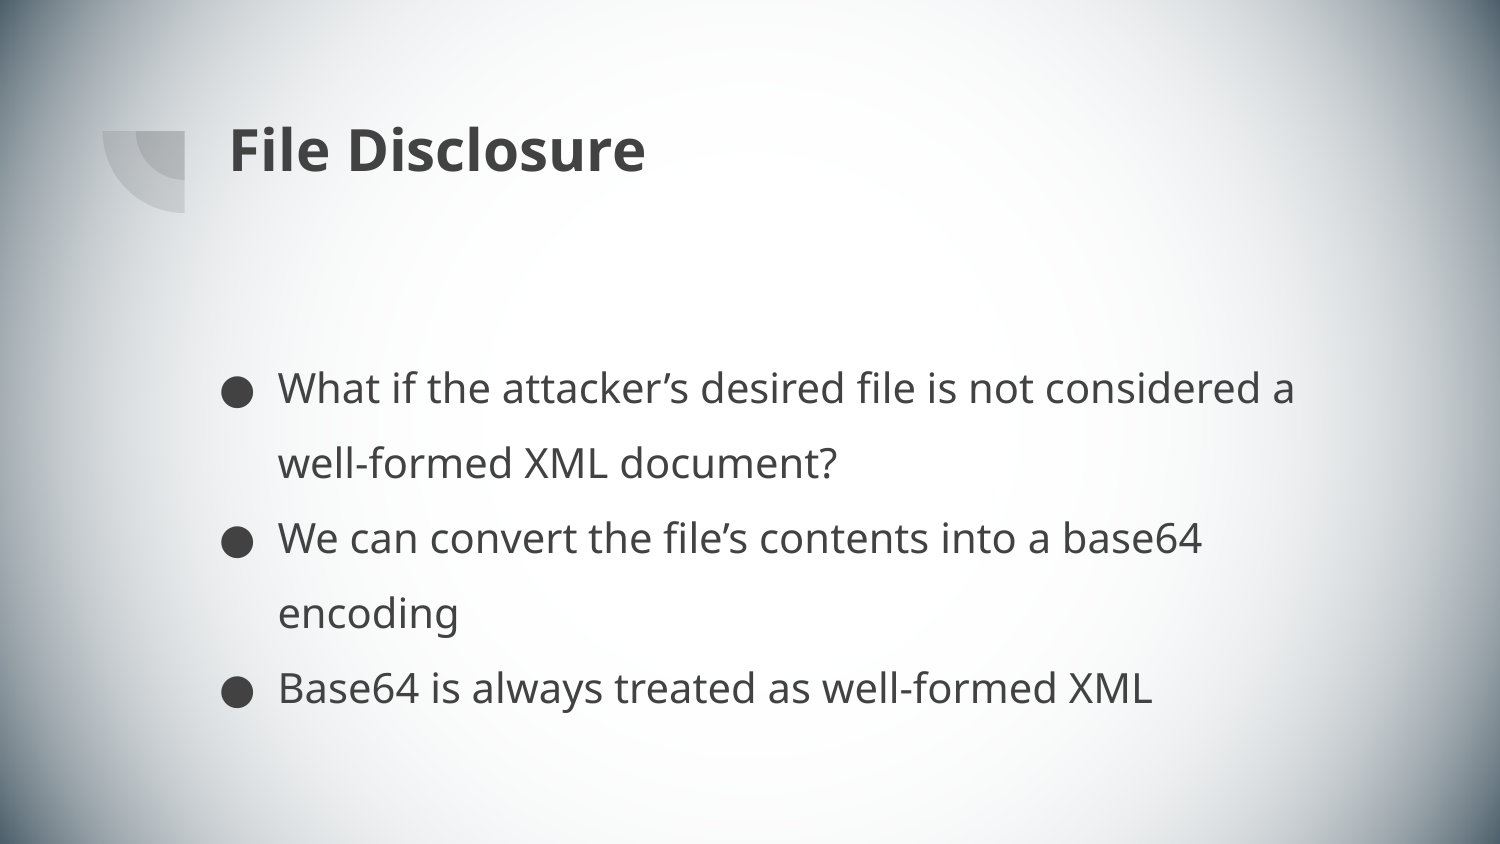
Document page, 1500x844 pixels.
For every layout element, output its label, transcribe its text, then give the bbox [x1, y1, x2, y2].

picture [0, 0, 1500, 844]
list What if the attacker’s desired file is not considered a well-formed XML document? We can convert the file’s contents into a base64 encoding Base64 is always treated as well-formed XML [187, 322, 1341, 725]
title File Disclosure [213, 98, 1368, 263]
